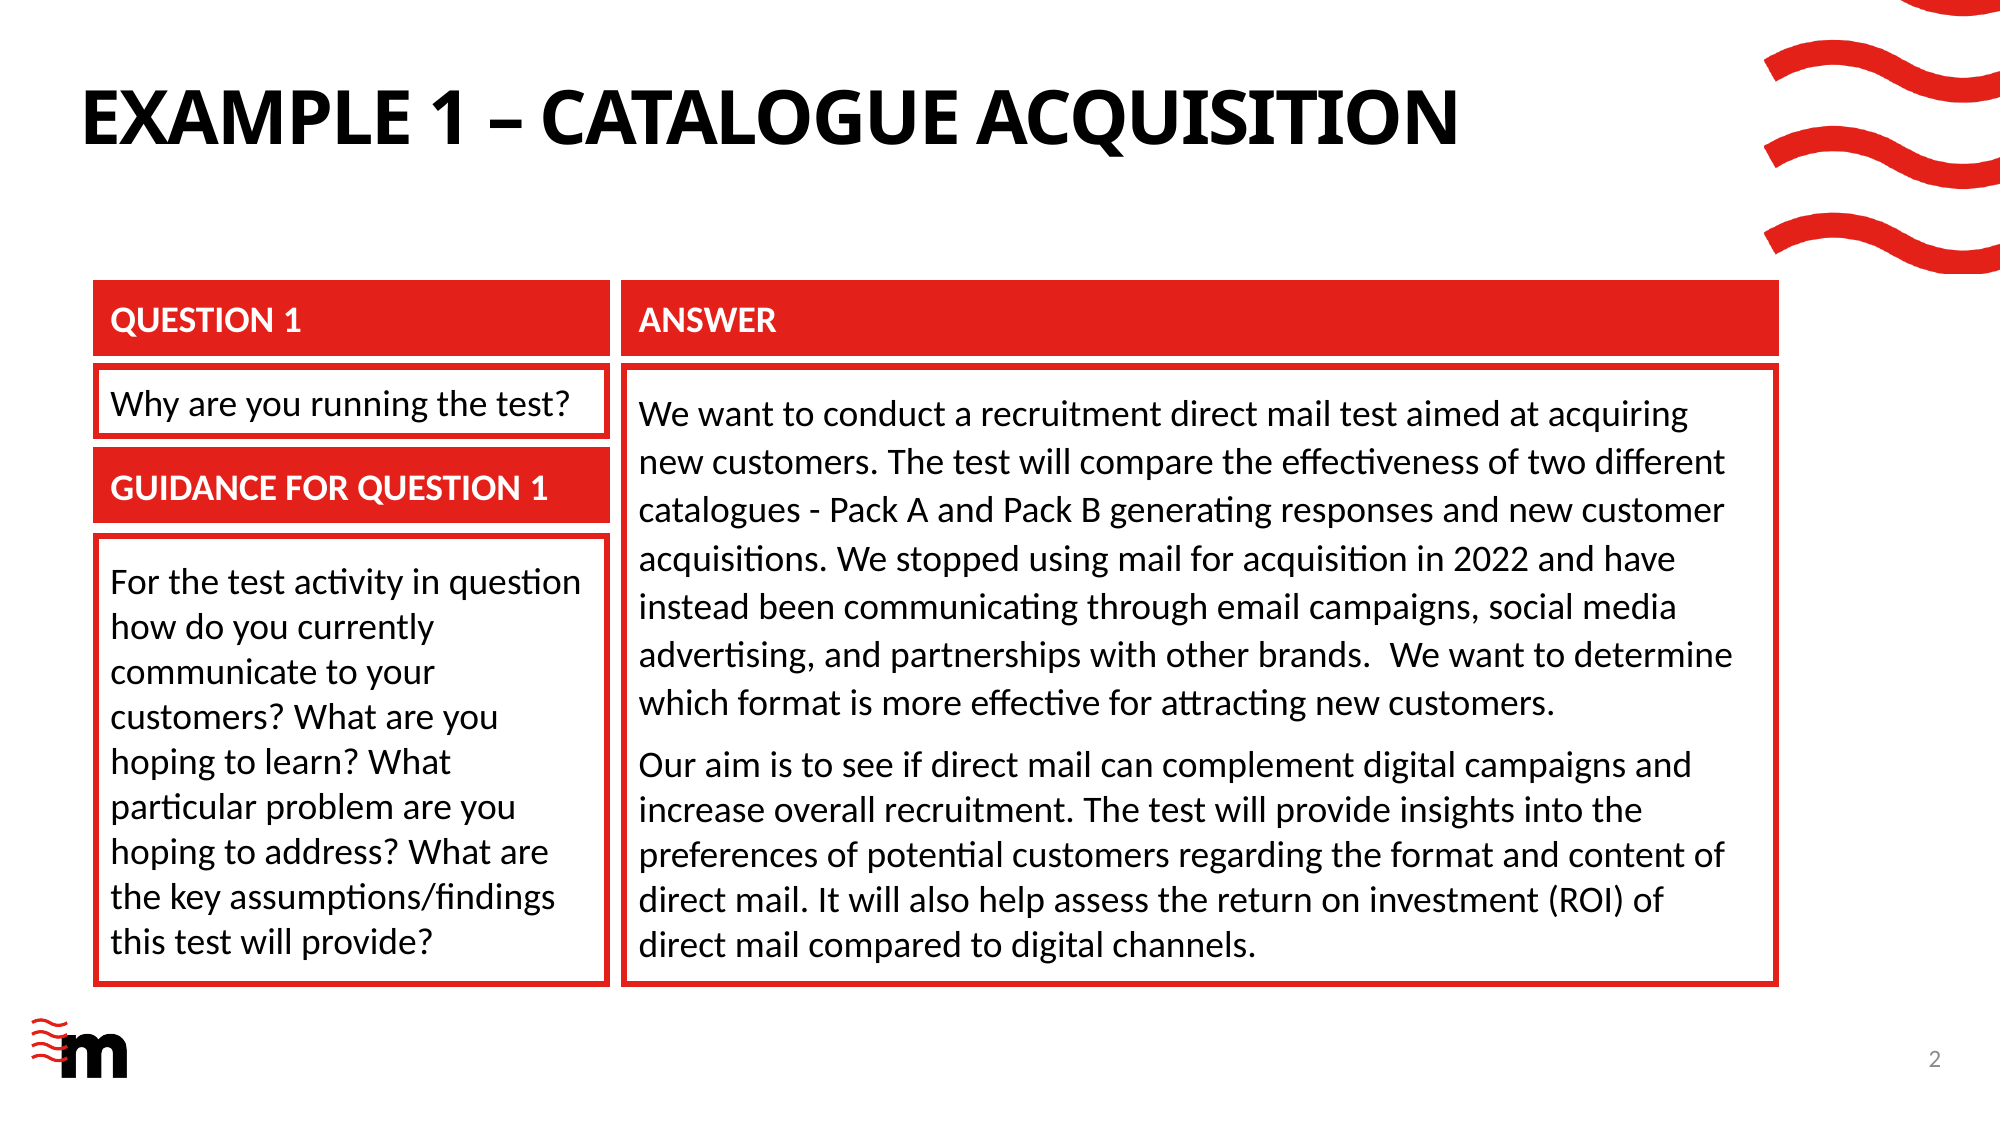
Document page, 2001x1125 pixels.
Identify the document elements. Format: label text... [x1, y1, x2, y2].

text_box We want to conduct a recruitment direct mail test aimed at acquiring new customers. The test will compare the effectiveness of two different catalogues - Pack A and Pack B generating responses and new customer acquisitions. We stopped using mail for acquisition in 2022 and have instead been communicating through email campaigns, social media advertising, and partnerships with other brands. We want to determine which format is more effective for attracting new customers. Our aim is to see if direct mail can complement digital campaigns and increase overall recruitment. The test will provide insights into the preferences of potential customers regarding the format and content of direct mail. It will also help assess the return on investment (ROI) of direct mail compared to digital channels. [623, 365, 1777, 985]
text_box QUESTION 1 [95, 282, 608, 354]
text_box ANSWER [623, 282, 1777, 354]
text_box For the test activity in question how do you currently communicate to your customers? What are you hoping to learn? What particular problem are you hoping to address? What are the key assumptions/findings this test will provide? [95, 535, 608, 985]
title Example 1 – catalogue acquisition [79, 67, 1534, 146]
picture [31, 1018, 127, 1078]
slide_number 2 [1506, 1027, 1957, 1087]
text_box GUIDANCE FOR QUESTION 1 [95, 449, 608, 521]
text_box Why are you running the test? [95, 365, 608, 437]
